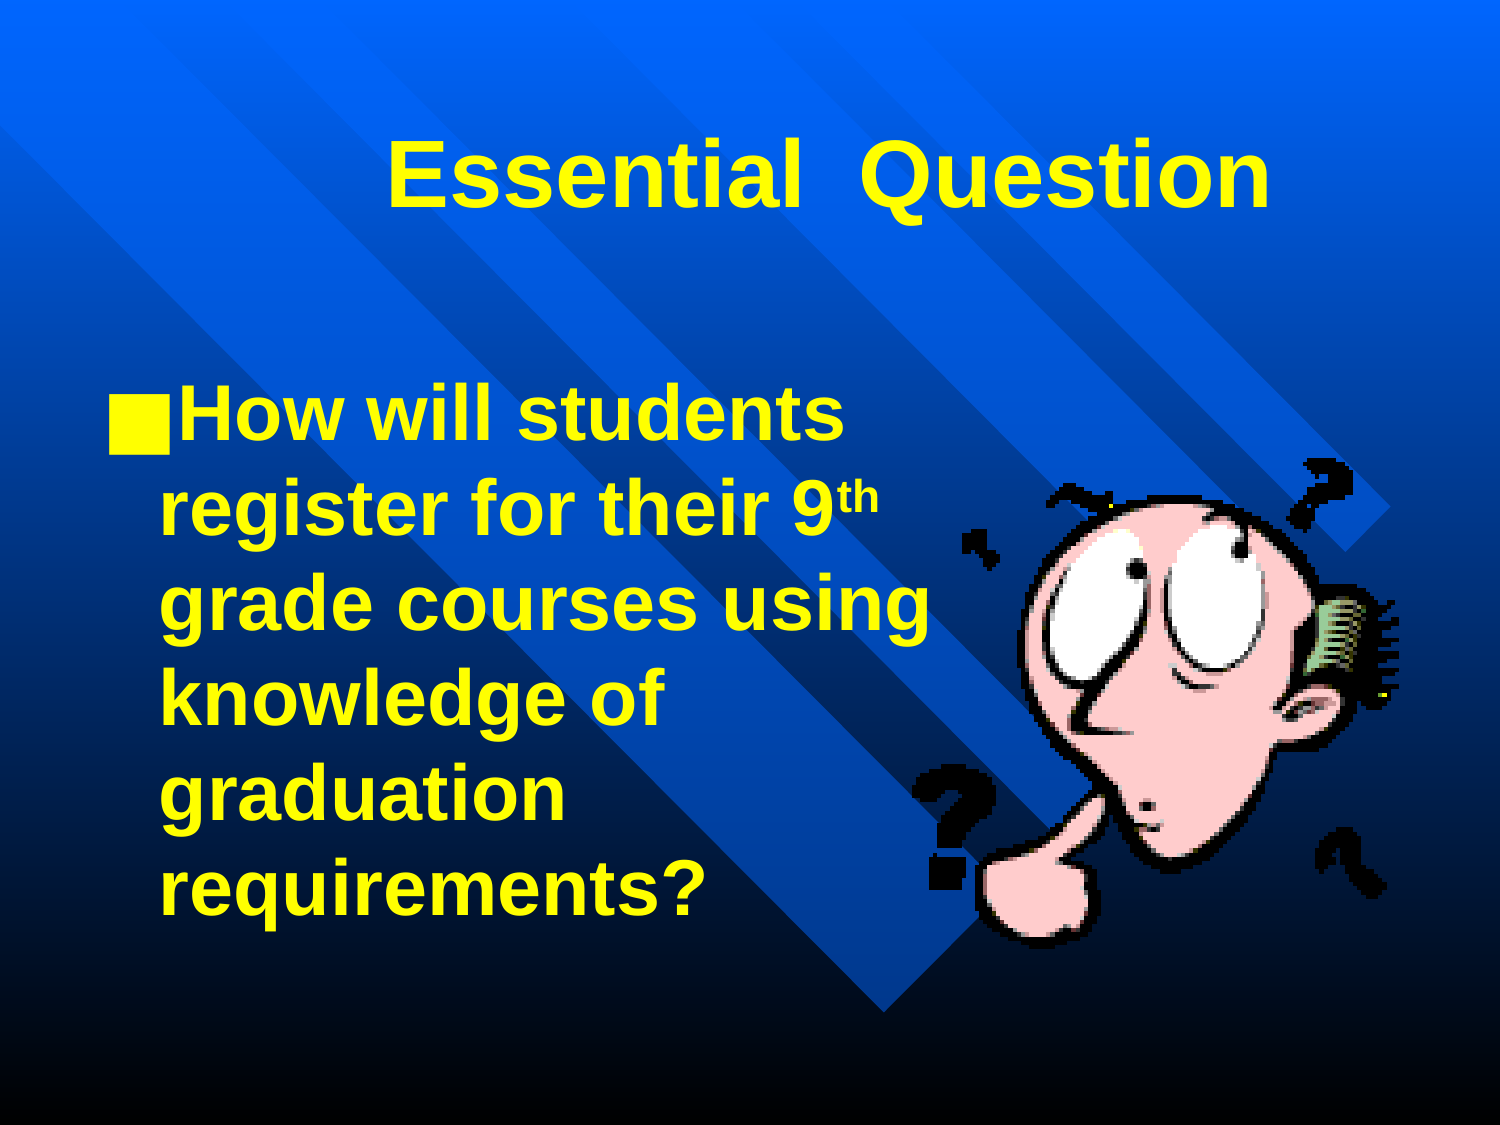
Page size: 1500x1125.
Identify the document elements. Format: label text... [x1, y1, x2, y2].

picture [887, 437, 1426, 976]
title Essential Question [192, 75, 1468, 263]
list How will students register for their 9th grade courses using knowledge of graduation requirements? [87, 258, 1038, 921]
